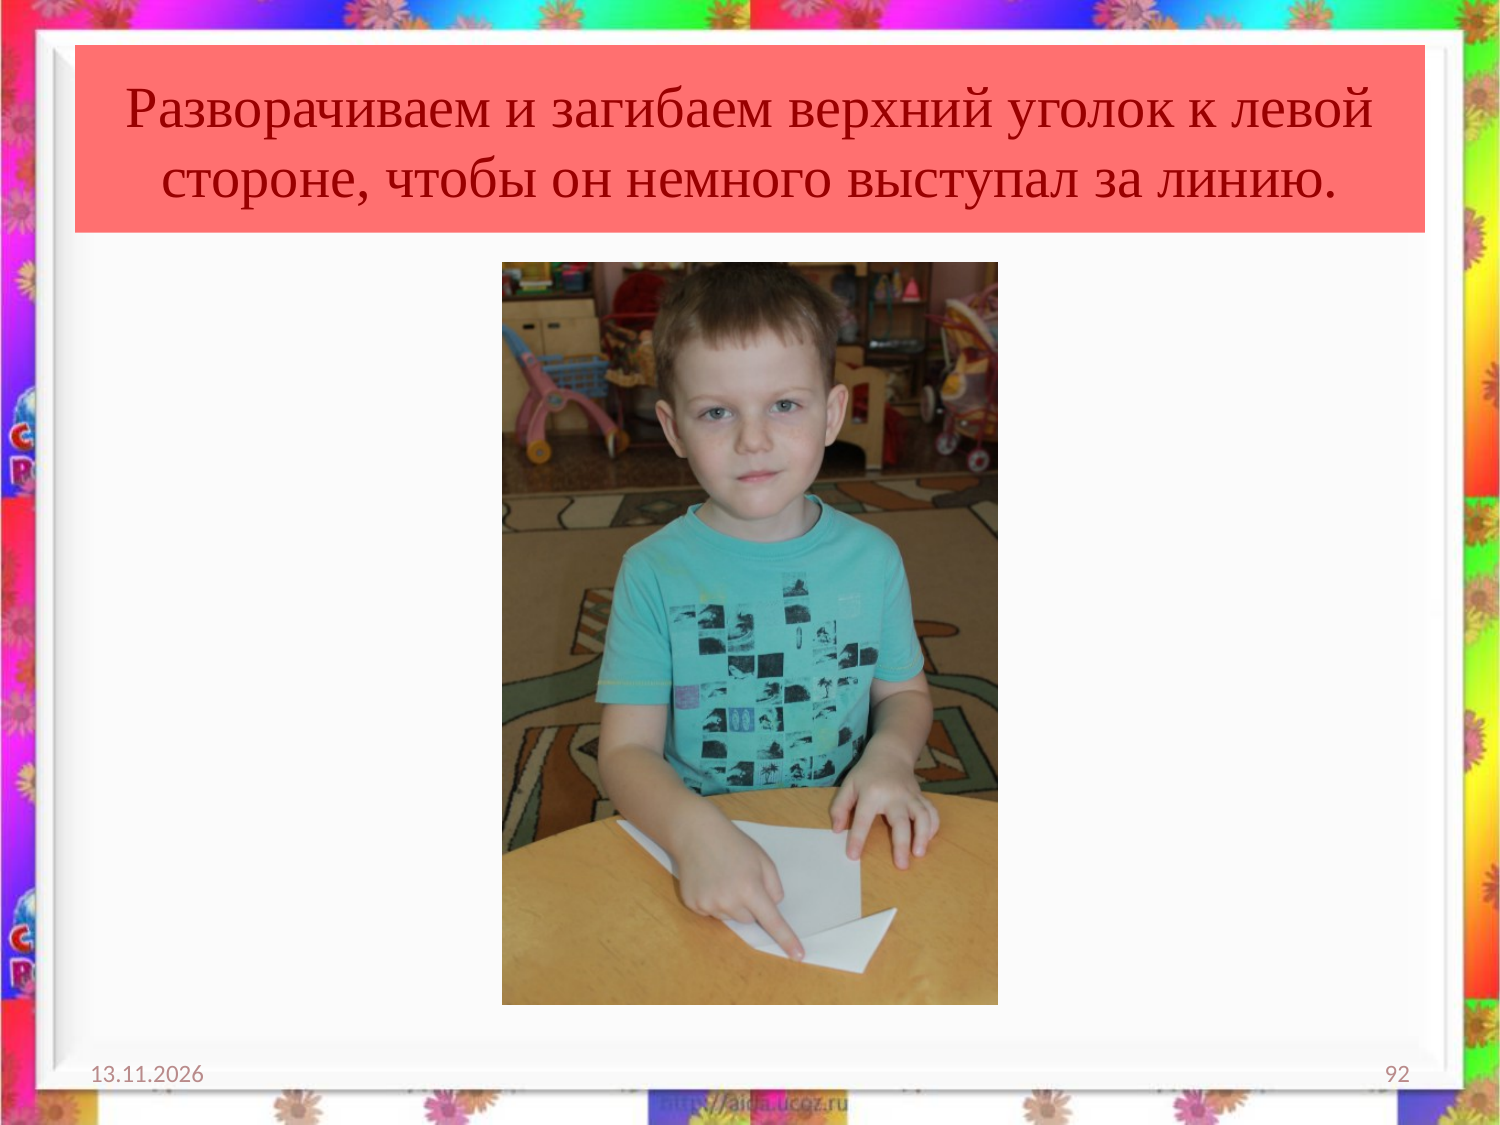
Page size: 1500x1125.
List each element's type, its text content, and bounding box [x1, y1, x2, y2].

picture [0, 0, 1500, 1125]
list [502, 262, 998, 1006]
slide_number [75, 1042, 425, 1103]
slide_number 92 [1074, 1042, 1425, 1103]
title Разворачиваем и загибаем верхний уголок к левой стороне, чтобы он немного выступал за линию. [74, 44, 1426, 233]
